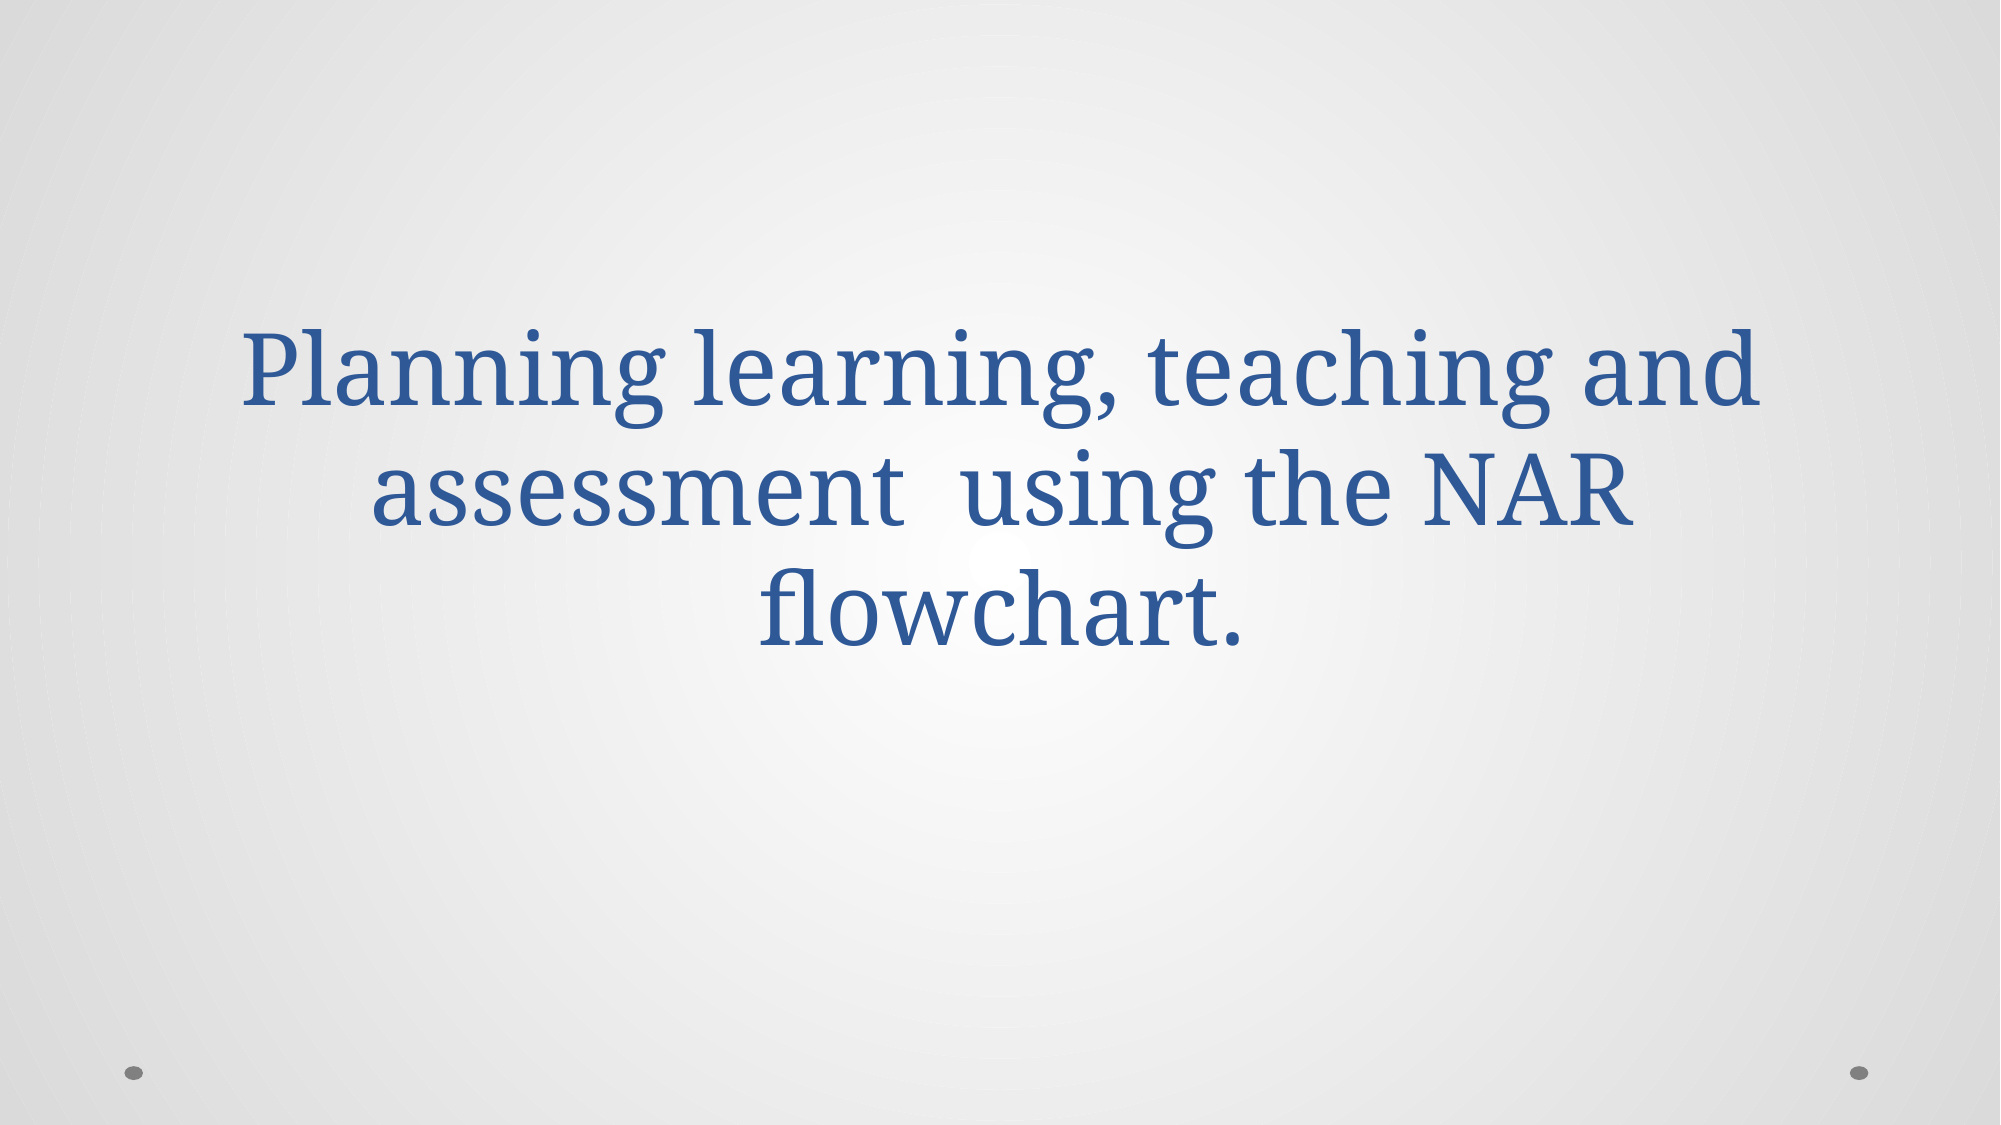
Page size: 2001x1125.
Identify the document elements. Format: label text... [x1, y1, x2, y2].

title Planning learning, teaching and assessment using the NAR flowchart. [152, 314, 1853, 673]
